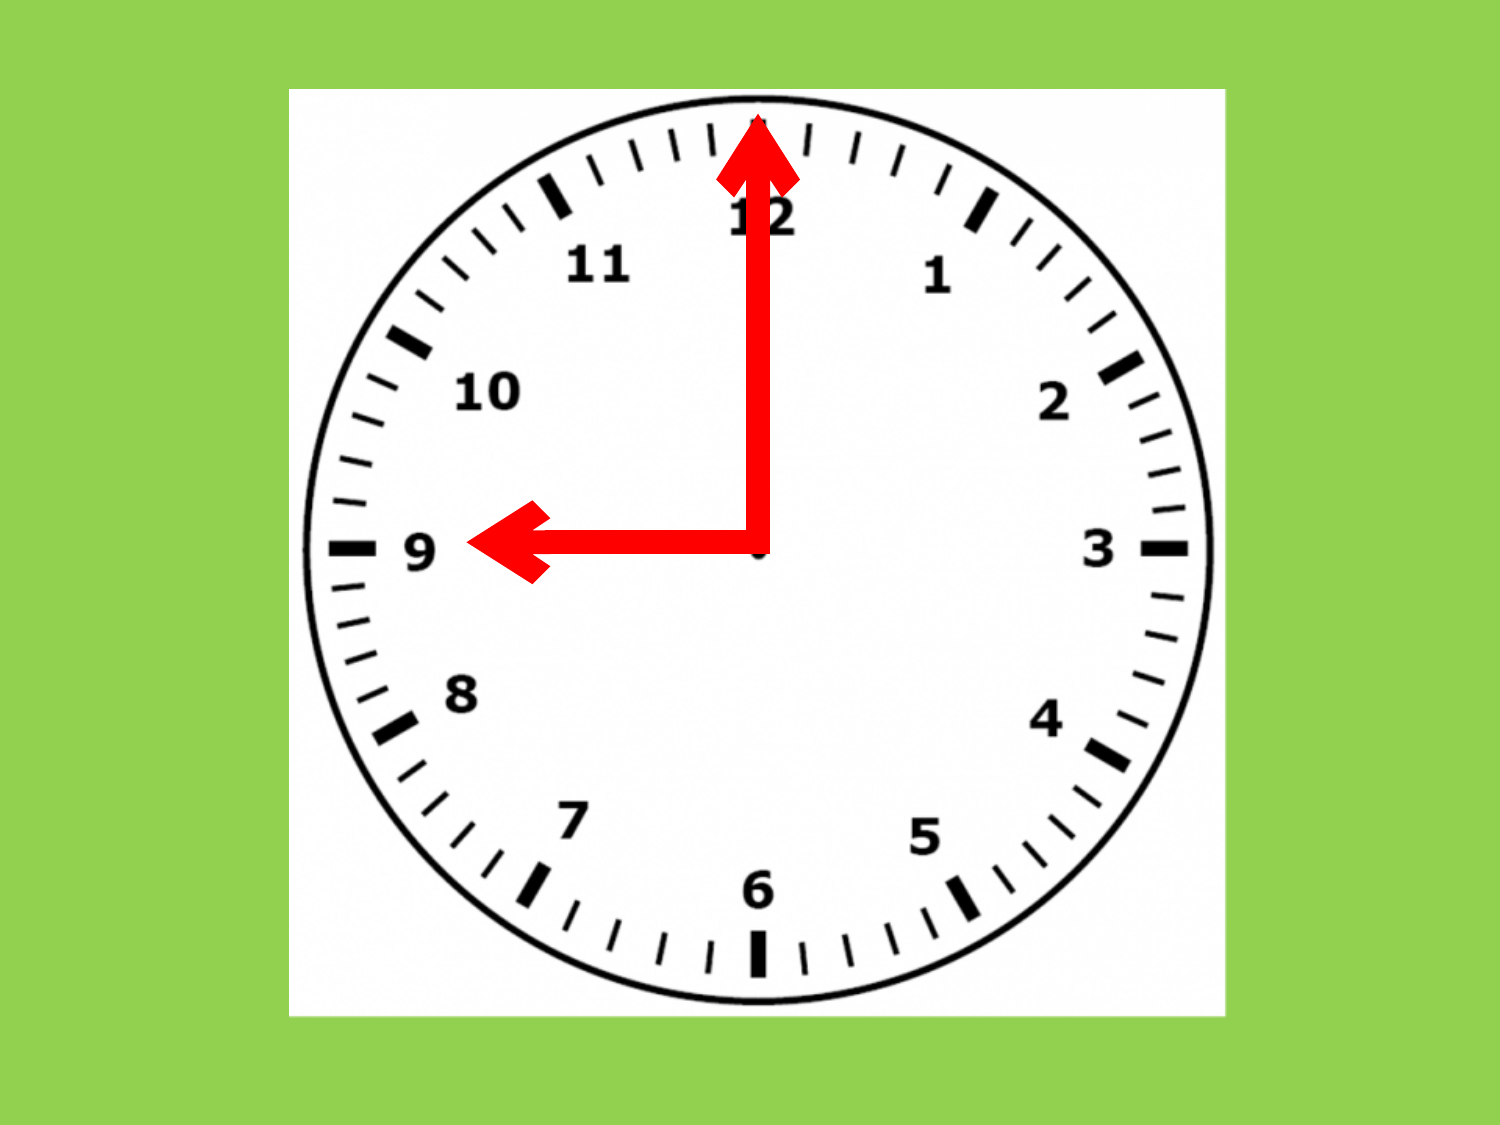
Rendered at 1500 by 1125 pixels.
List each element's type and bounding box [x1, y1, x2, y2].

picture [289, 89, 1228, 1019]
